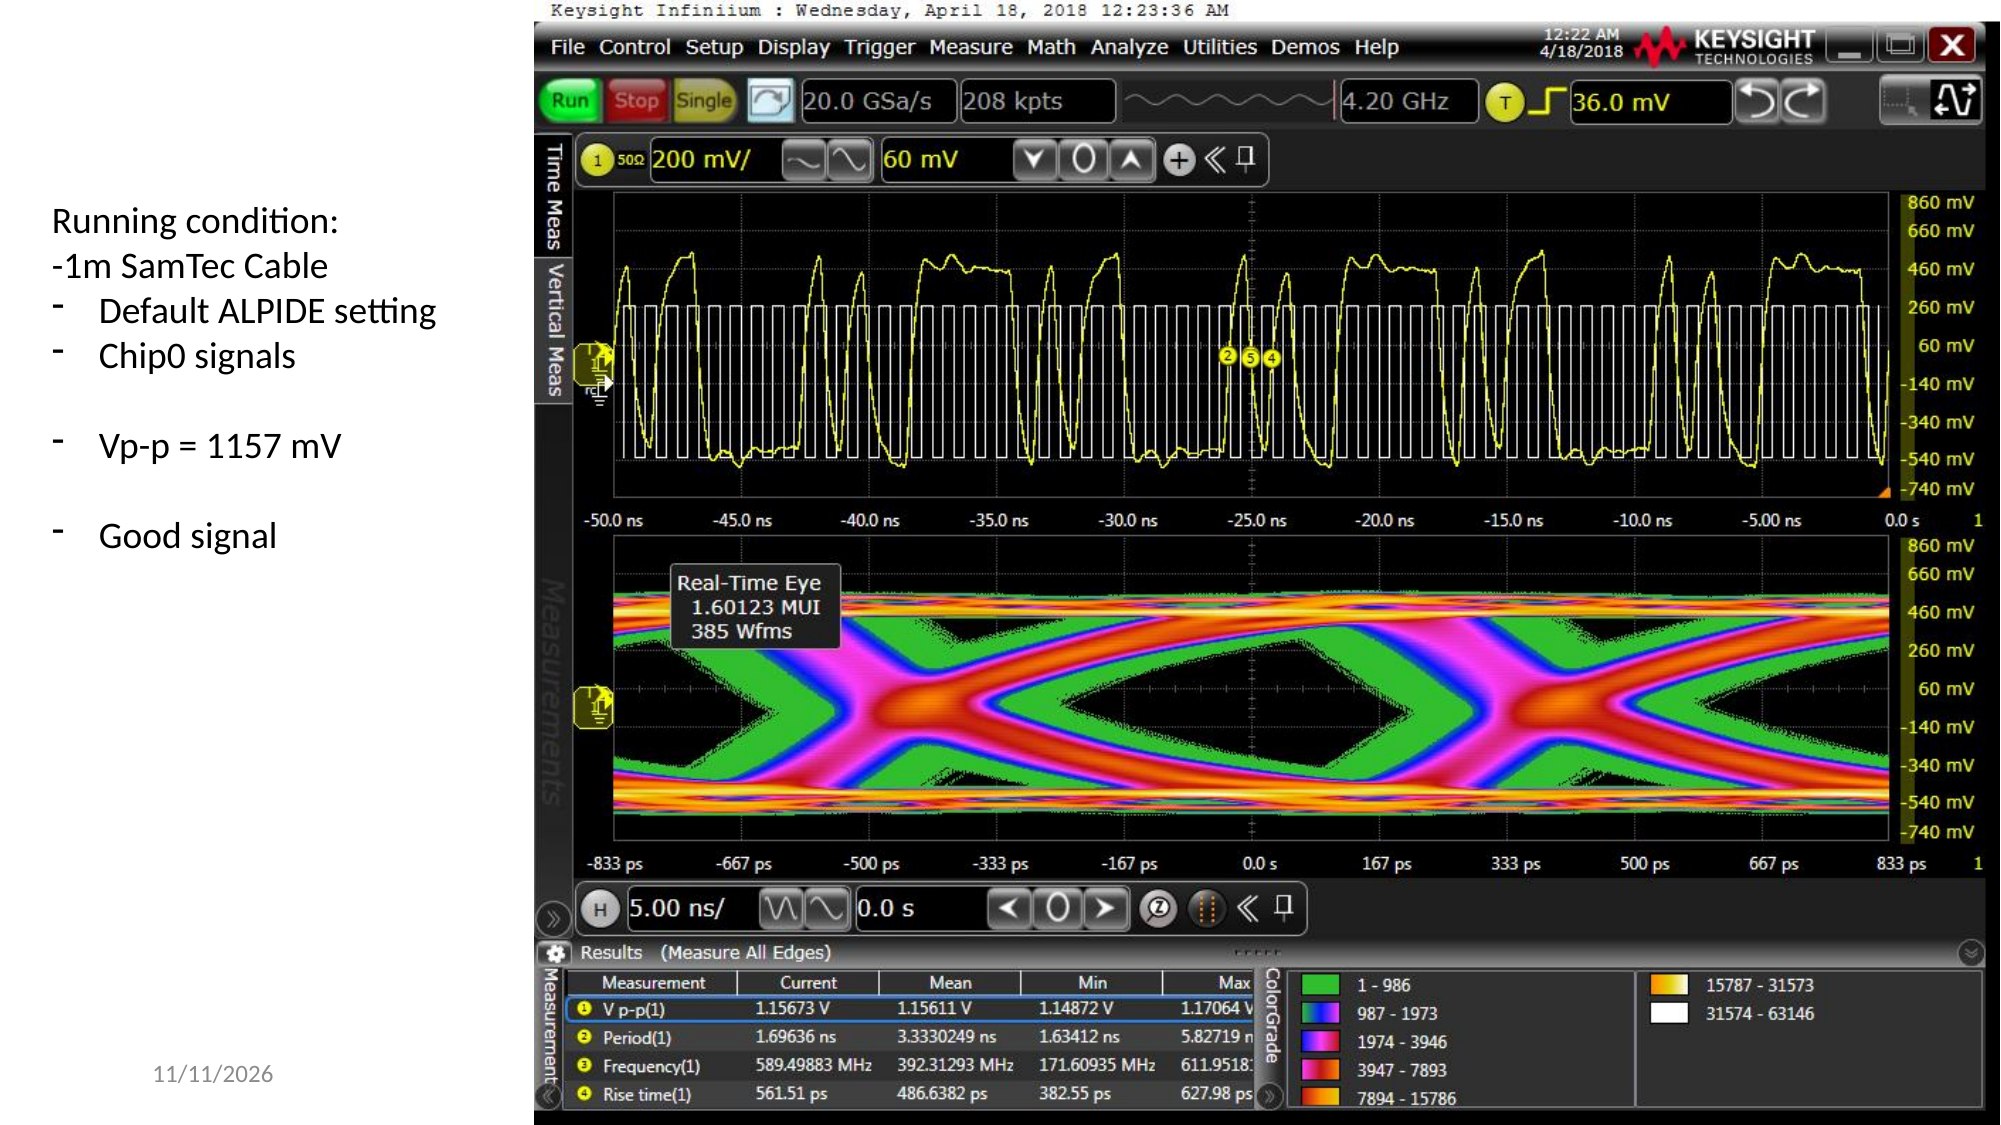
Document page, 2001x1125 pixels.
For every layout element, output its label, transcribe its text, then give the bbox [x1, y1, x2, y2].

picture [534, 0, 2000, 1125]
text_box Running condition: -1m SamTec Cable Default ALPIDE setting Chip0 signals Vp-p = 1157 mV Good signal [37, 189, 452, 609]
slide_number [137, 1042, 534, 1103]
